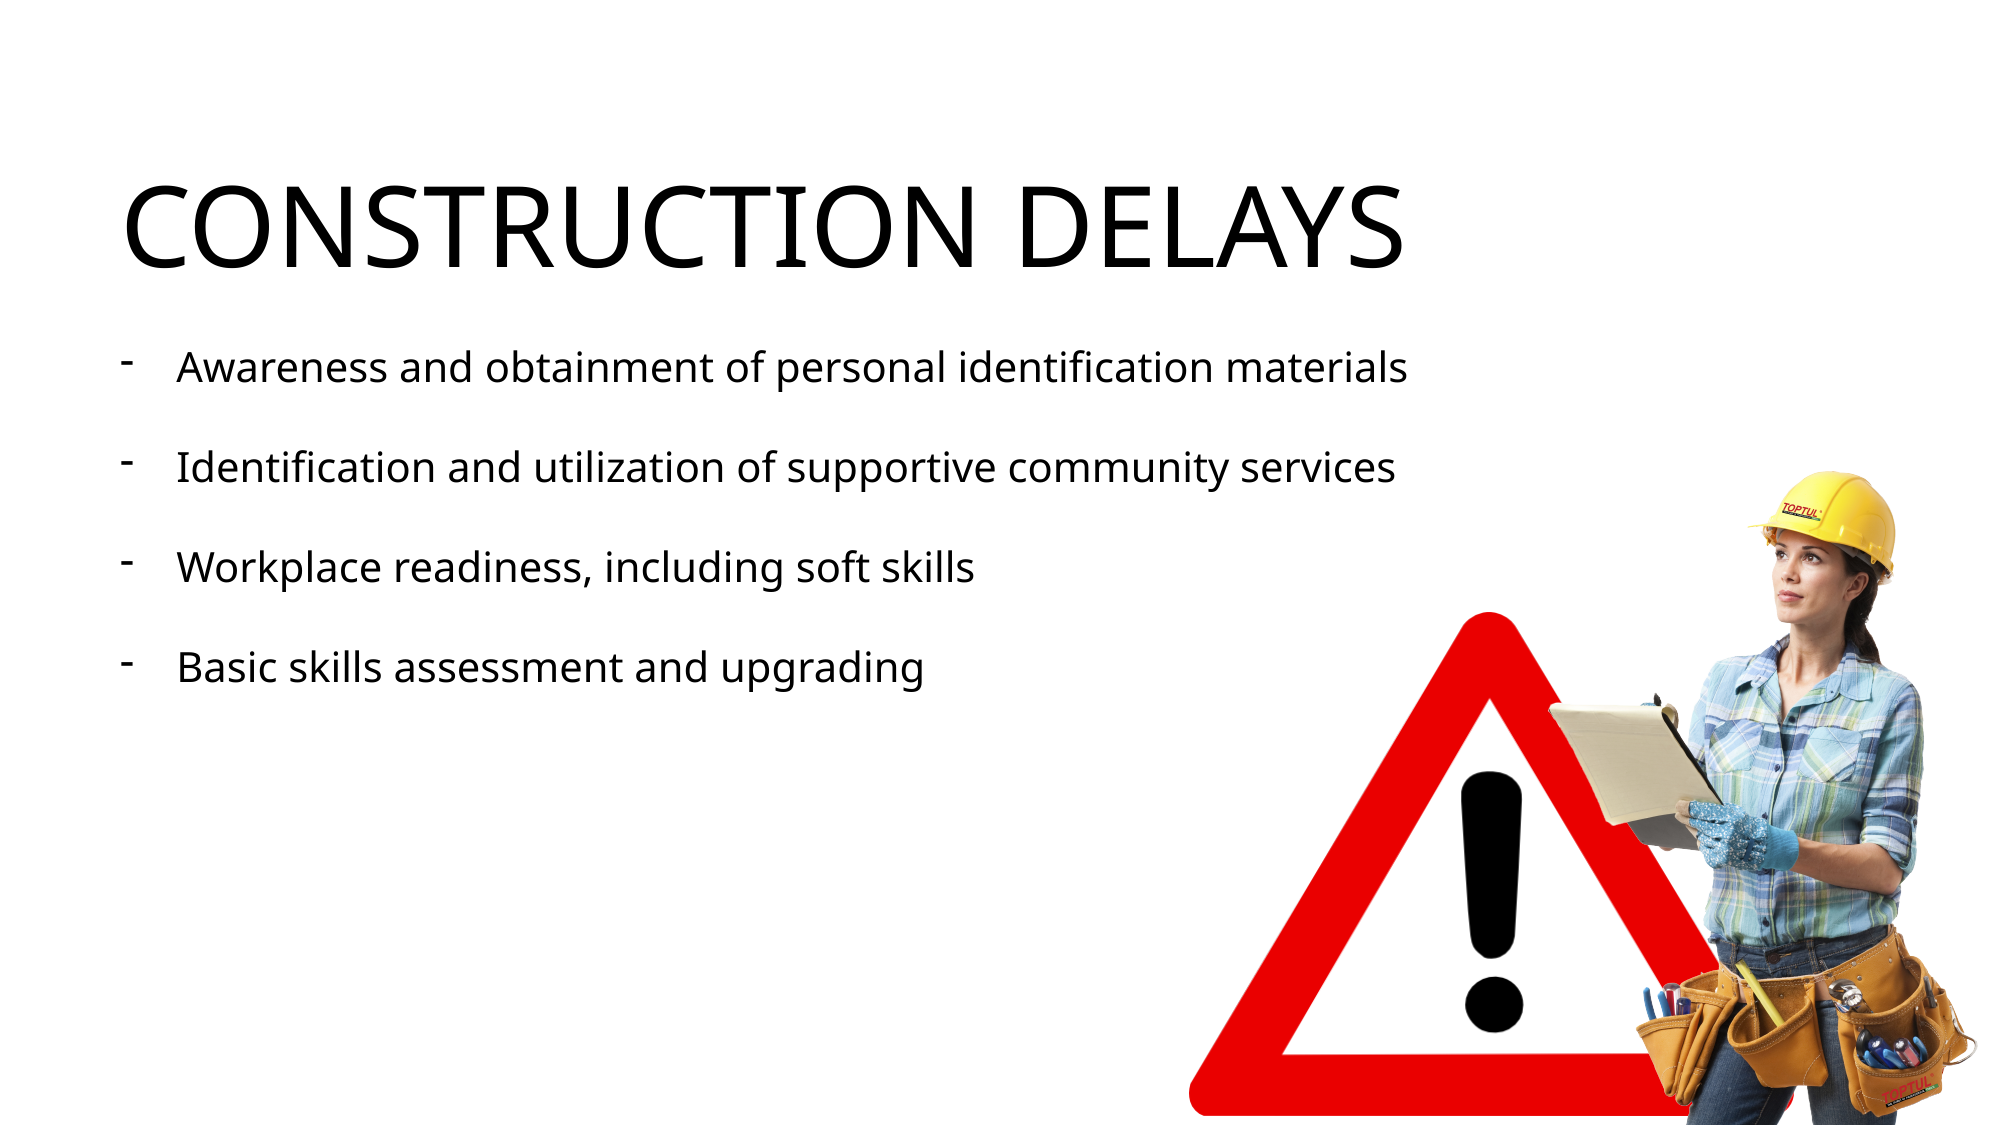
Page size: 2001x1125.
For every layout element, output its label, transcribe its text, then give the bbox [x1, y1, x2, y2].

text_box Awareness and obtainment of personal identification materials Identification and utilization of supportive community services Workplace readiness, including soft skills Basic skills assessment and upgrading [105, 333, 1453, 749]
picture [1189, 446, 2000, 1125]
title Construction Delays [105, 99, 1756, 363]
